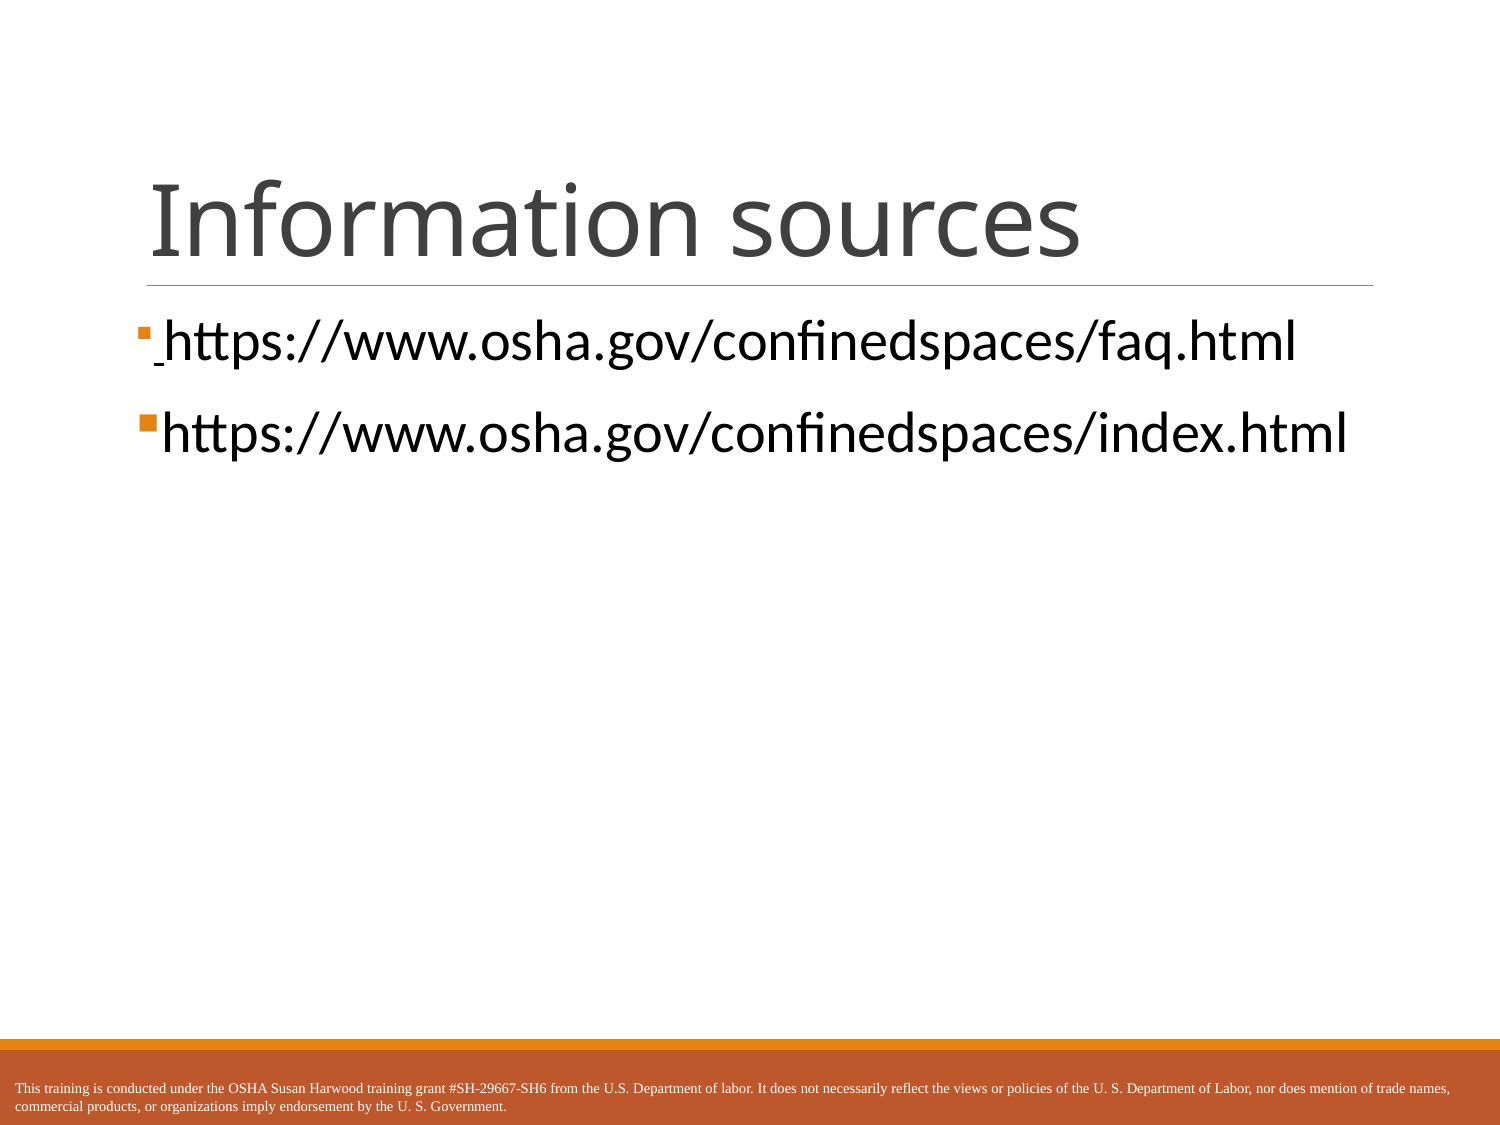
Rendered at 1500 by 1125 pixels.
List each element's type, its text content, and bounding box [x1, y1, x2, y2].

list https://www.osha.gov/confinedspaces/faq.html https://www.osha.gov/confinedspaces/index.html [134, 302, 1373, 963]
footer This training is conducted under the OSHA Susan Harwood training grant #SH-29667-SH6 from the U.S. Department of labor. It does not necessarily reflect the views or policies of the U. S. Department of Labor, nor does mention of trade names, commercial products, or organizations imply endorsement by the U. S. Government. [0, 1067, 1500, 1125]
title Information sources [134, 47, 1373, 285]
